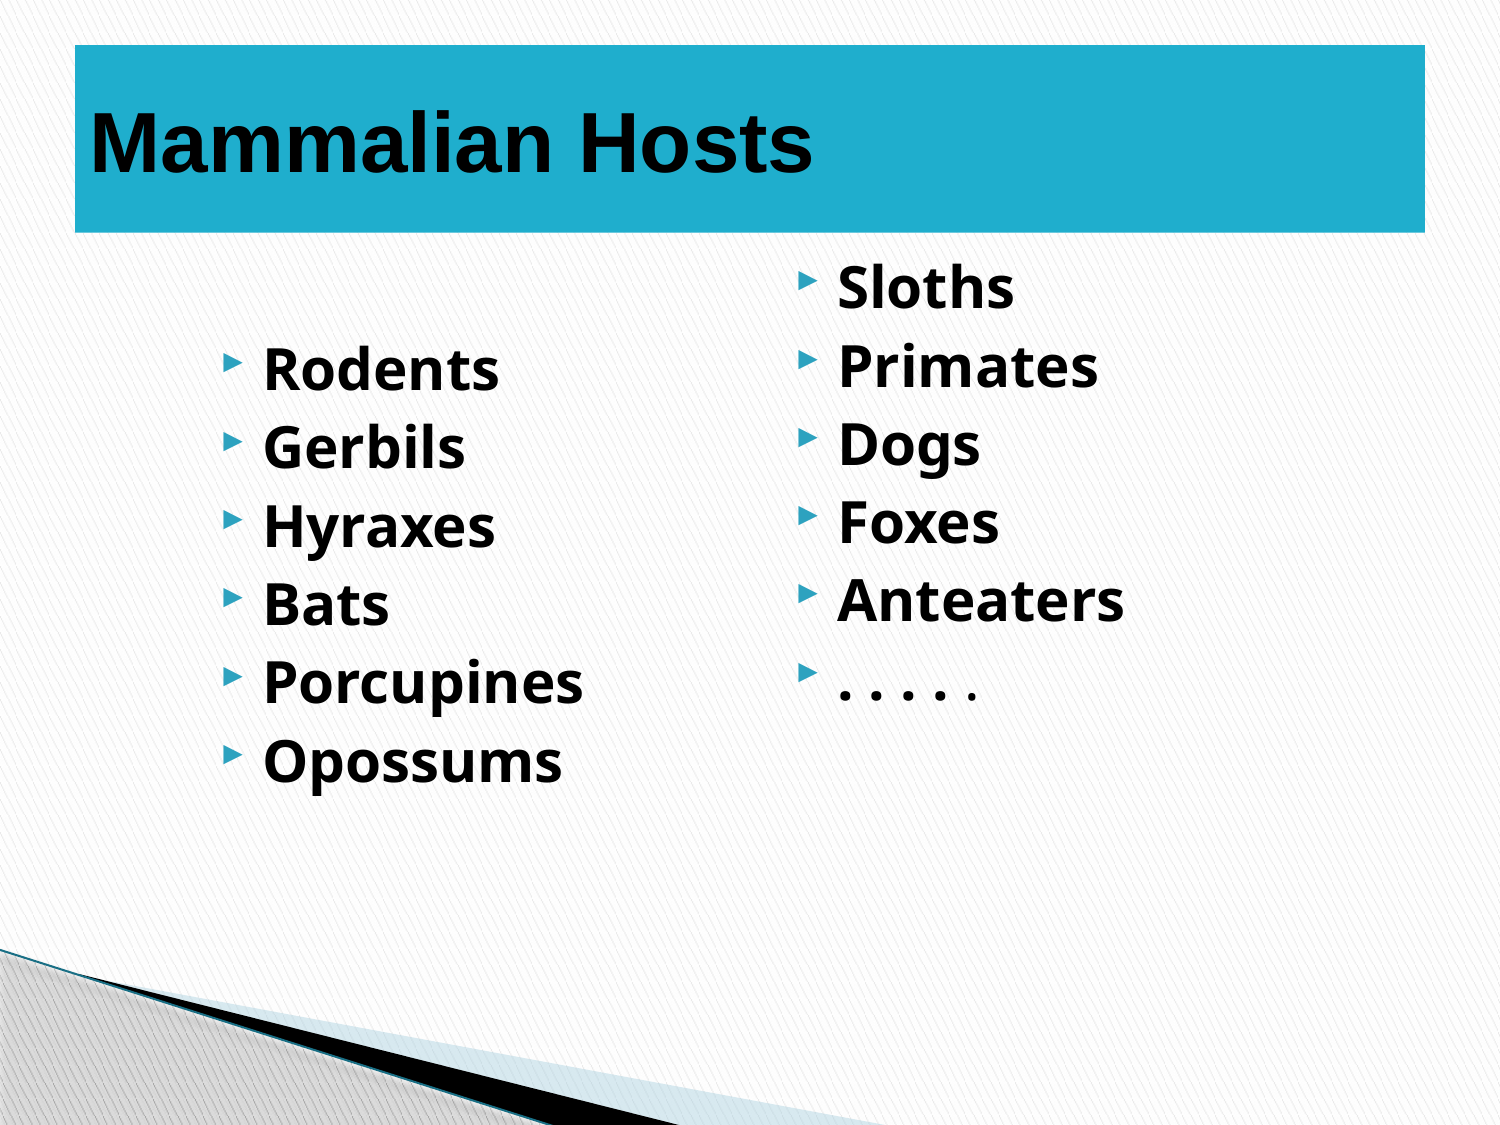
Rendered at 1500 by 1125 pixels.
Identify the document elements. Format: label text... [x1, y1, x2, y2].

title Mammalian Hosts [75, 45, 1425, 233]
list Rodents Gerbils Hyraxes Bats Porcupines Opossums [187, 324, 738, 1000]
list Sloths Primates Dogs Foxes Anteaters . . . . . [762, 243, 1425, 986]
